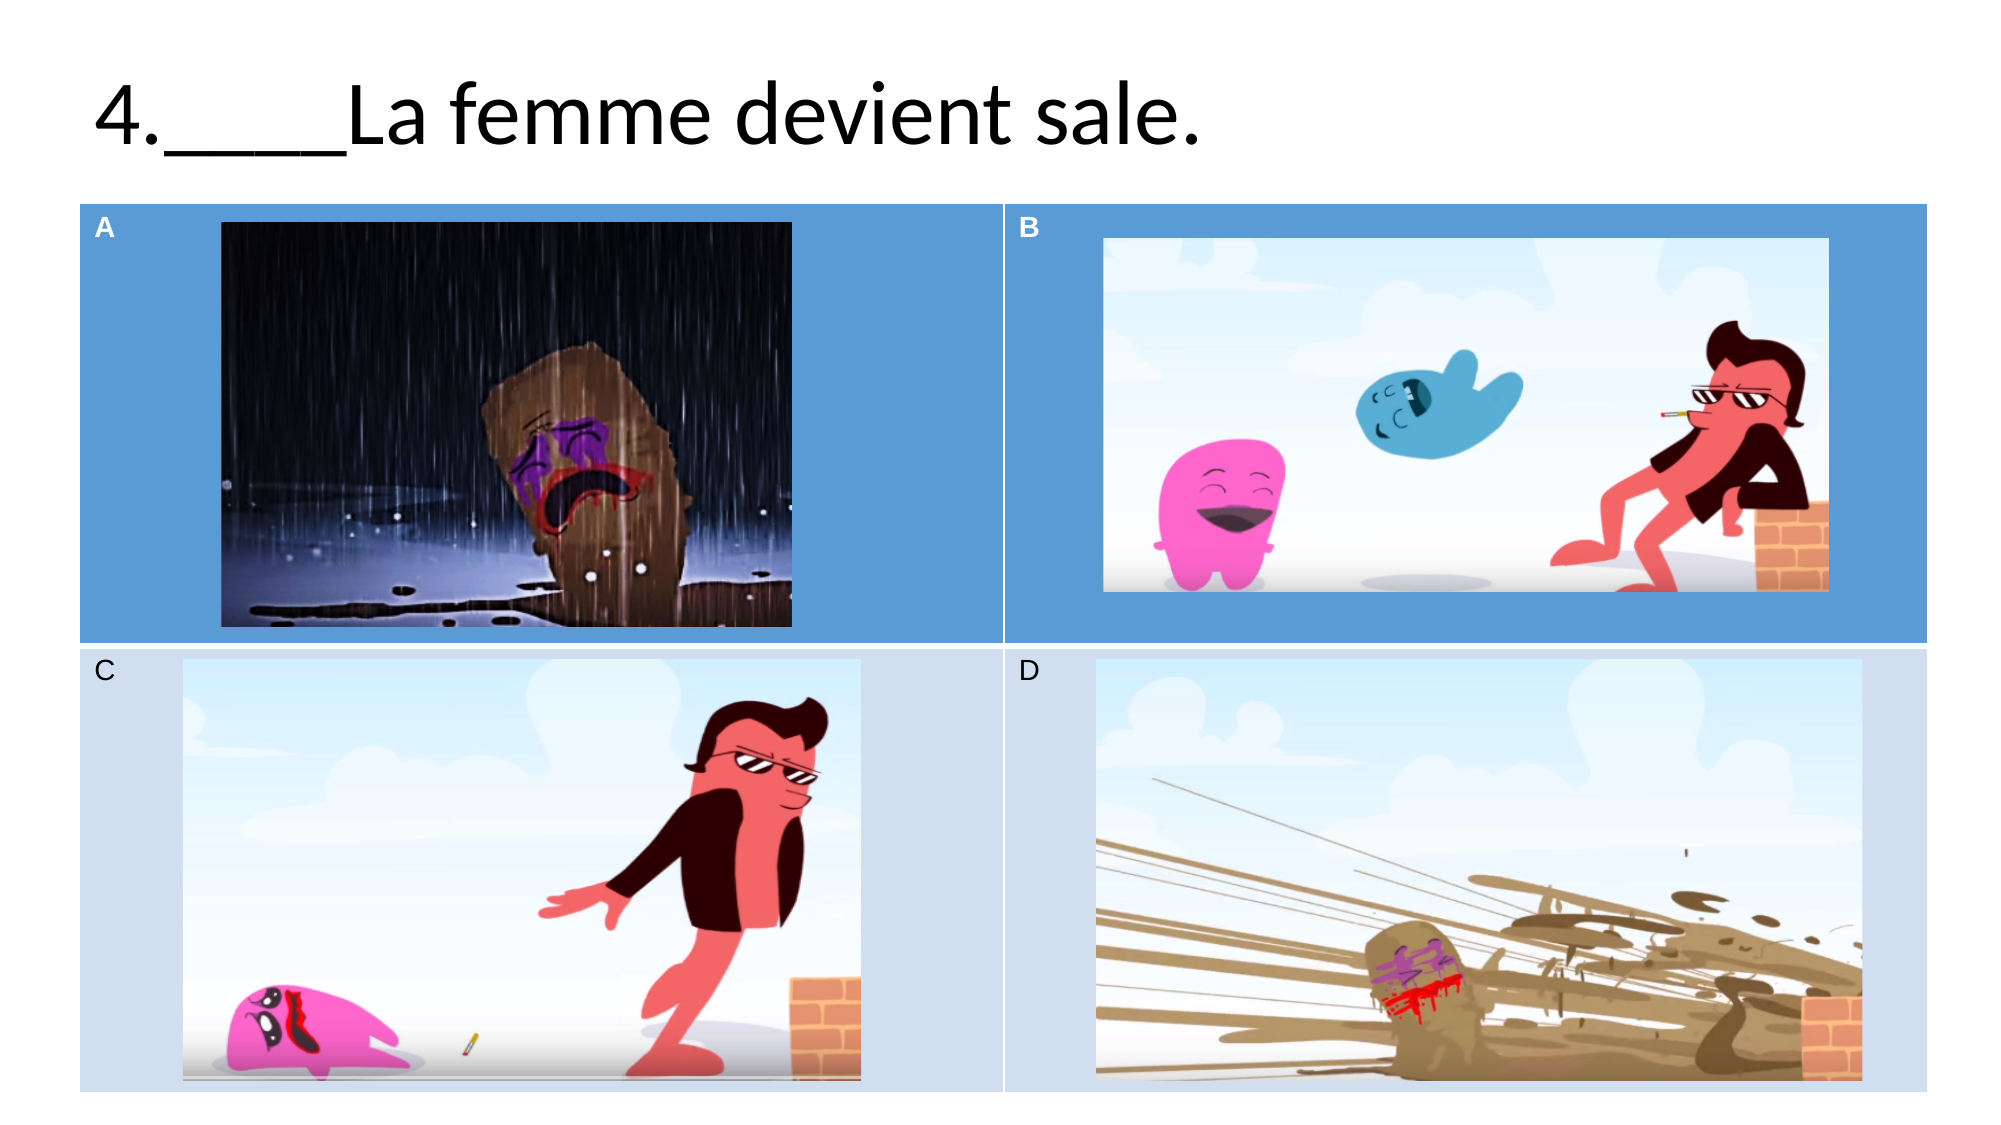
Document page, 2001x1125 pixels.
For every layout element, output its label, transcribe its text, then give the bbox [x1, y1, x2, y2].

picture [221, 221, 793, 627]
table_cell D [1005, 649, 1927, 1092]
picture [1103, 238, 1830, 592]
picture [182, 659, 862, 1081]
table_header B [1005, 204, 1927, 643]
table_header A [80, 204, 1003, 643]
picture [1095, 659, 1863, 1081]
title 4.____La femme devient sale. [79, 59, 1863, 171]
table_cell C [80, 649, 1003, 1092]
